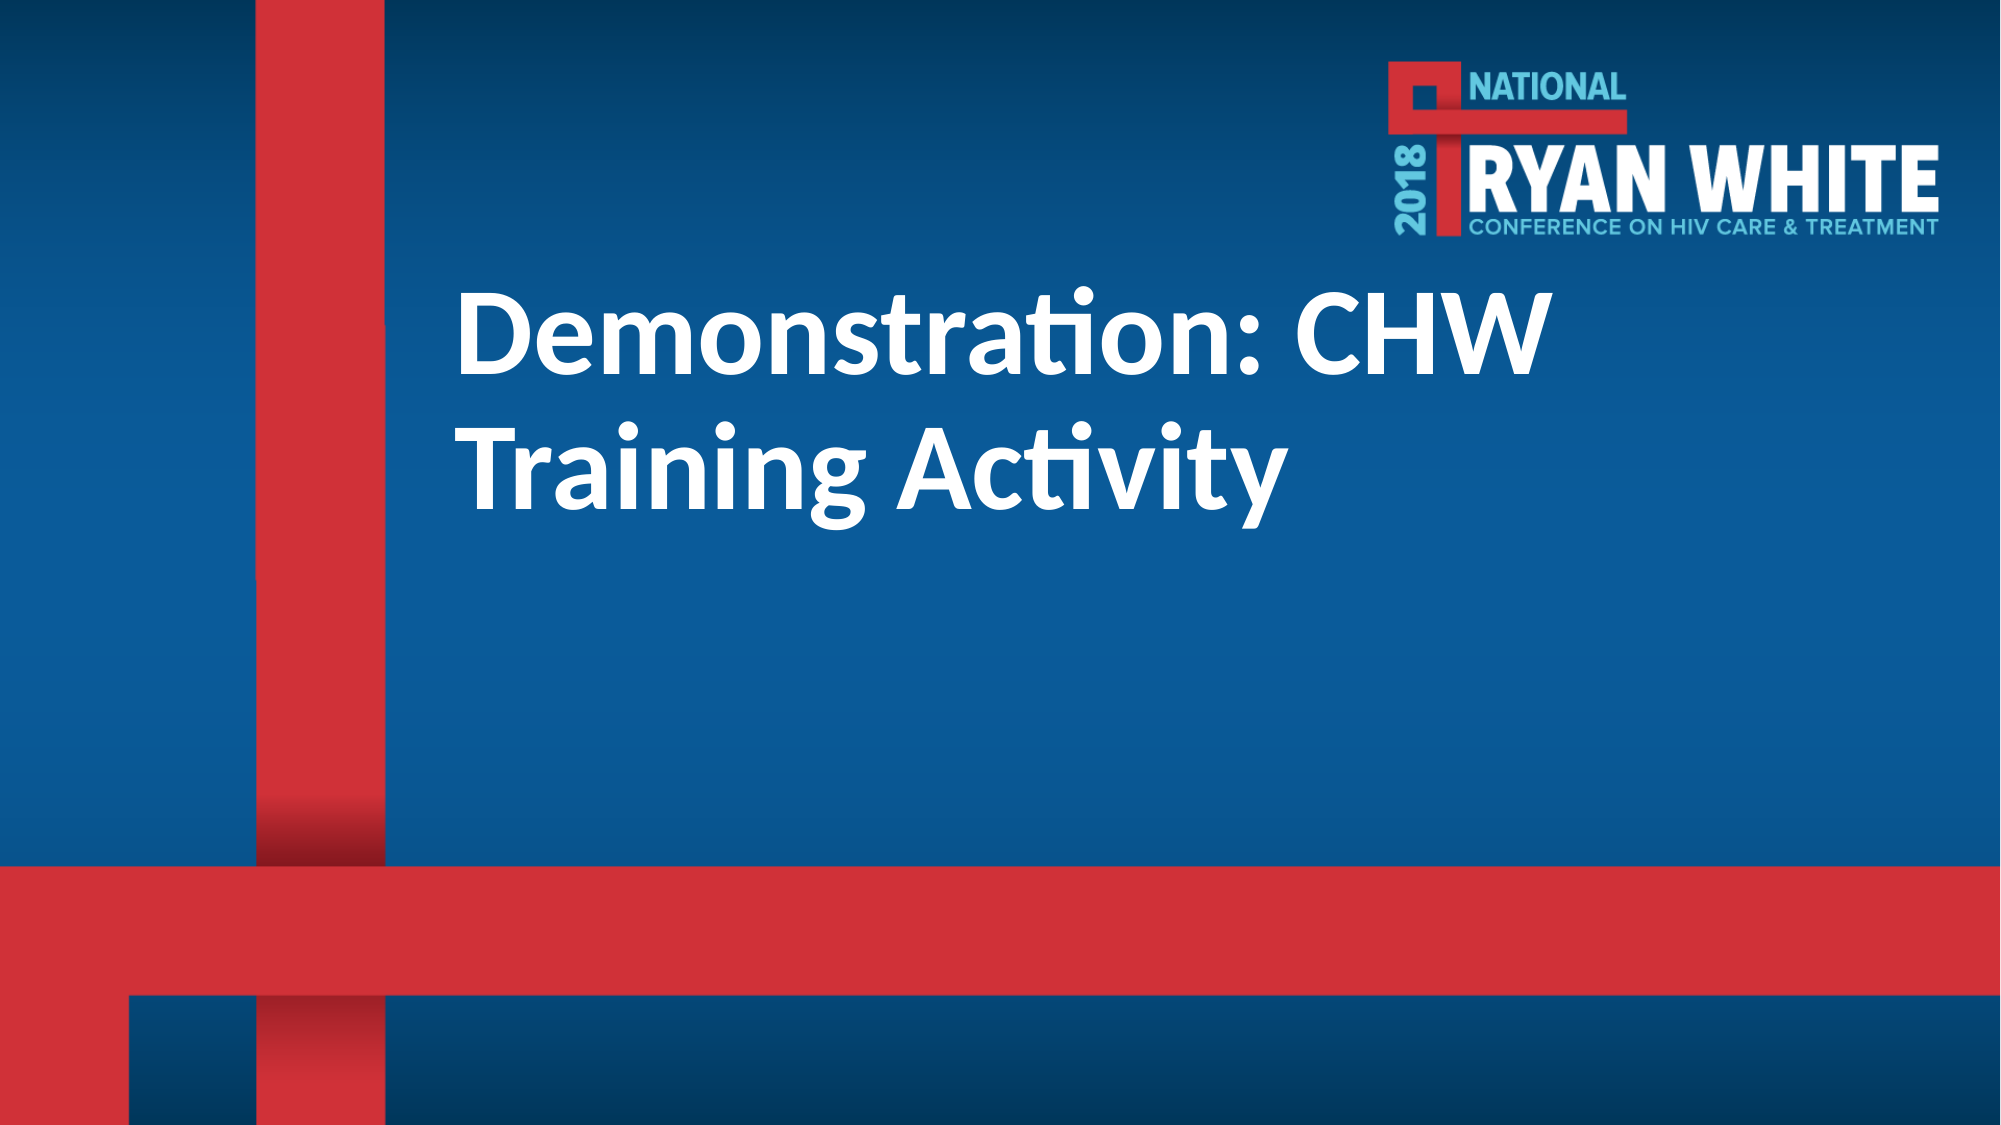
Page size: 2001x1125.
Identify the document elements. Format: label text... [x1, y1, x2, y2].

picture [0, 0, 2001, 1125]
title Demonstration: CHW Training Activity [439, 333, 1926, 470]
